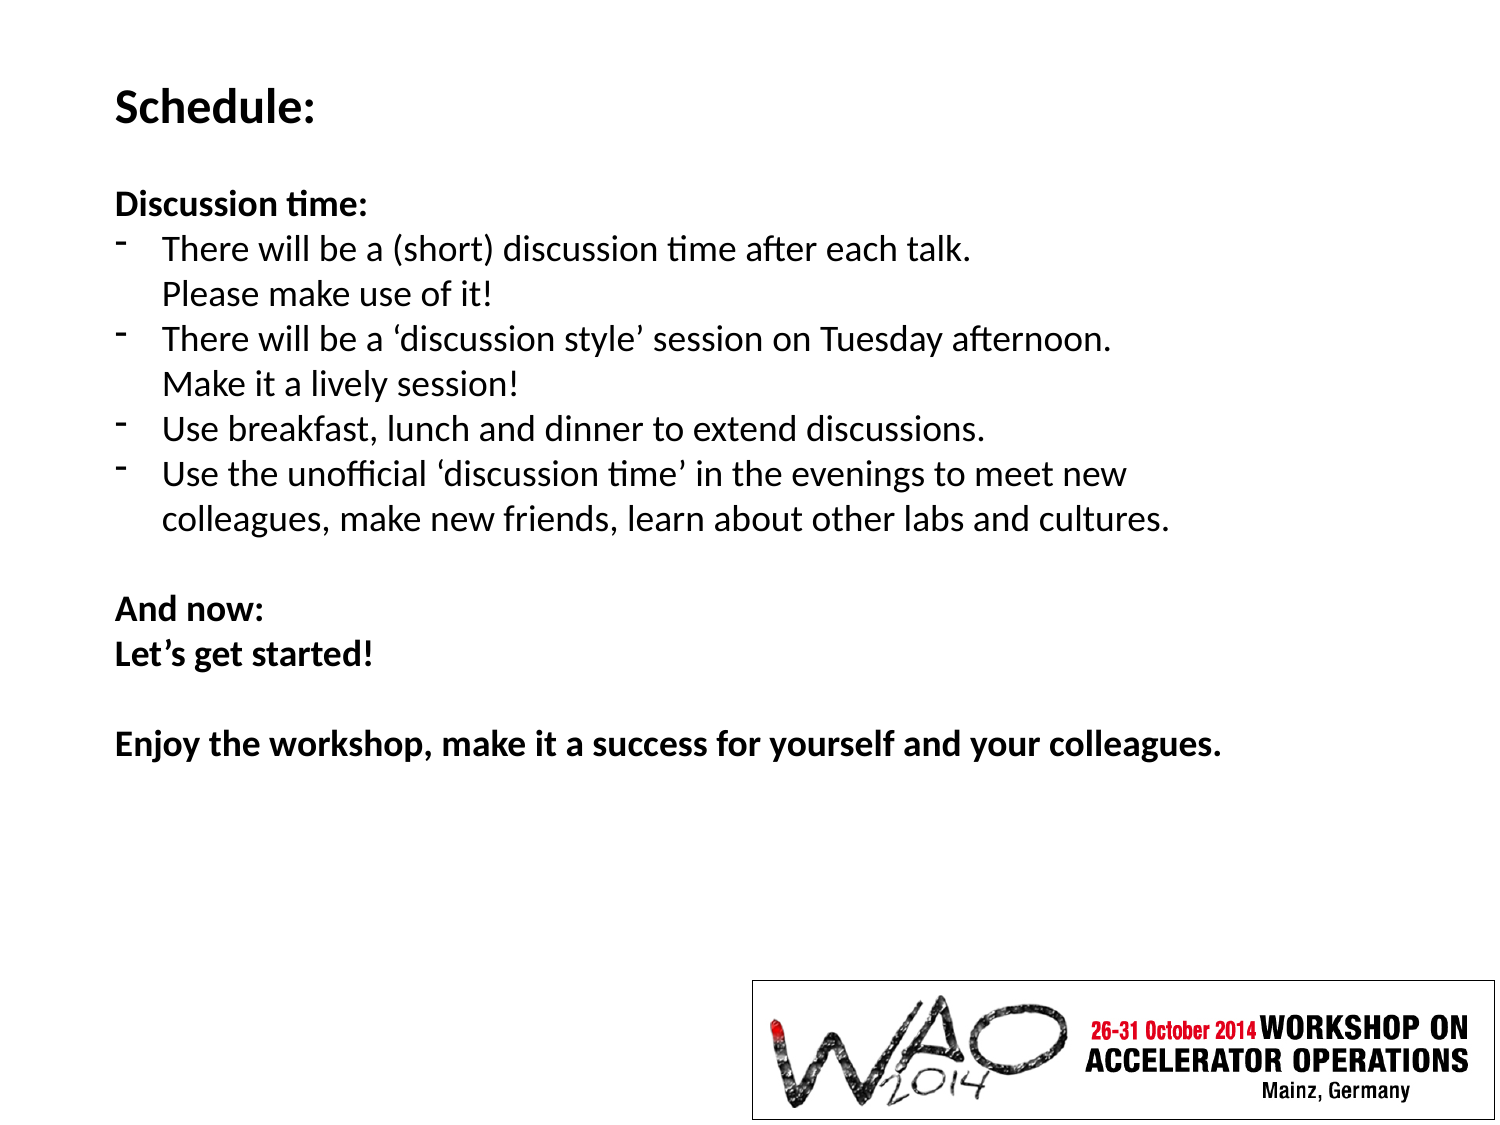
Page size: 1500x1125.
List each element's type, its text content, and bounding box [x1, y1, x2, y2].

text_box Schedule: Discussion time: There will be a (short) discussion time after each talk. Please make use of it! There will be a ‘discussion style’ session on Tuesday afternoon. Make it a lively session! Use breakfast, lunch and dinner to extend discussions. Use the unofficial ‘discussion time’ in the evenings to meet new colleagues, make new friends, learn about other labs and cultures. And now: Let’s get started! Enjoy the workshop, make it a success for yourself and your colleagues. [100, 66, 1258, 952]
picture [751, 980, 1495, 1120]
